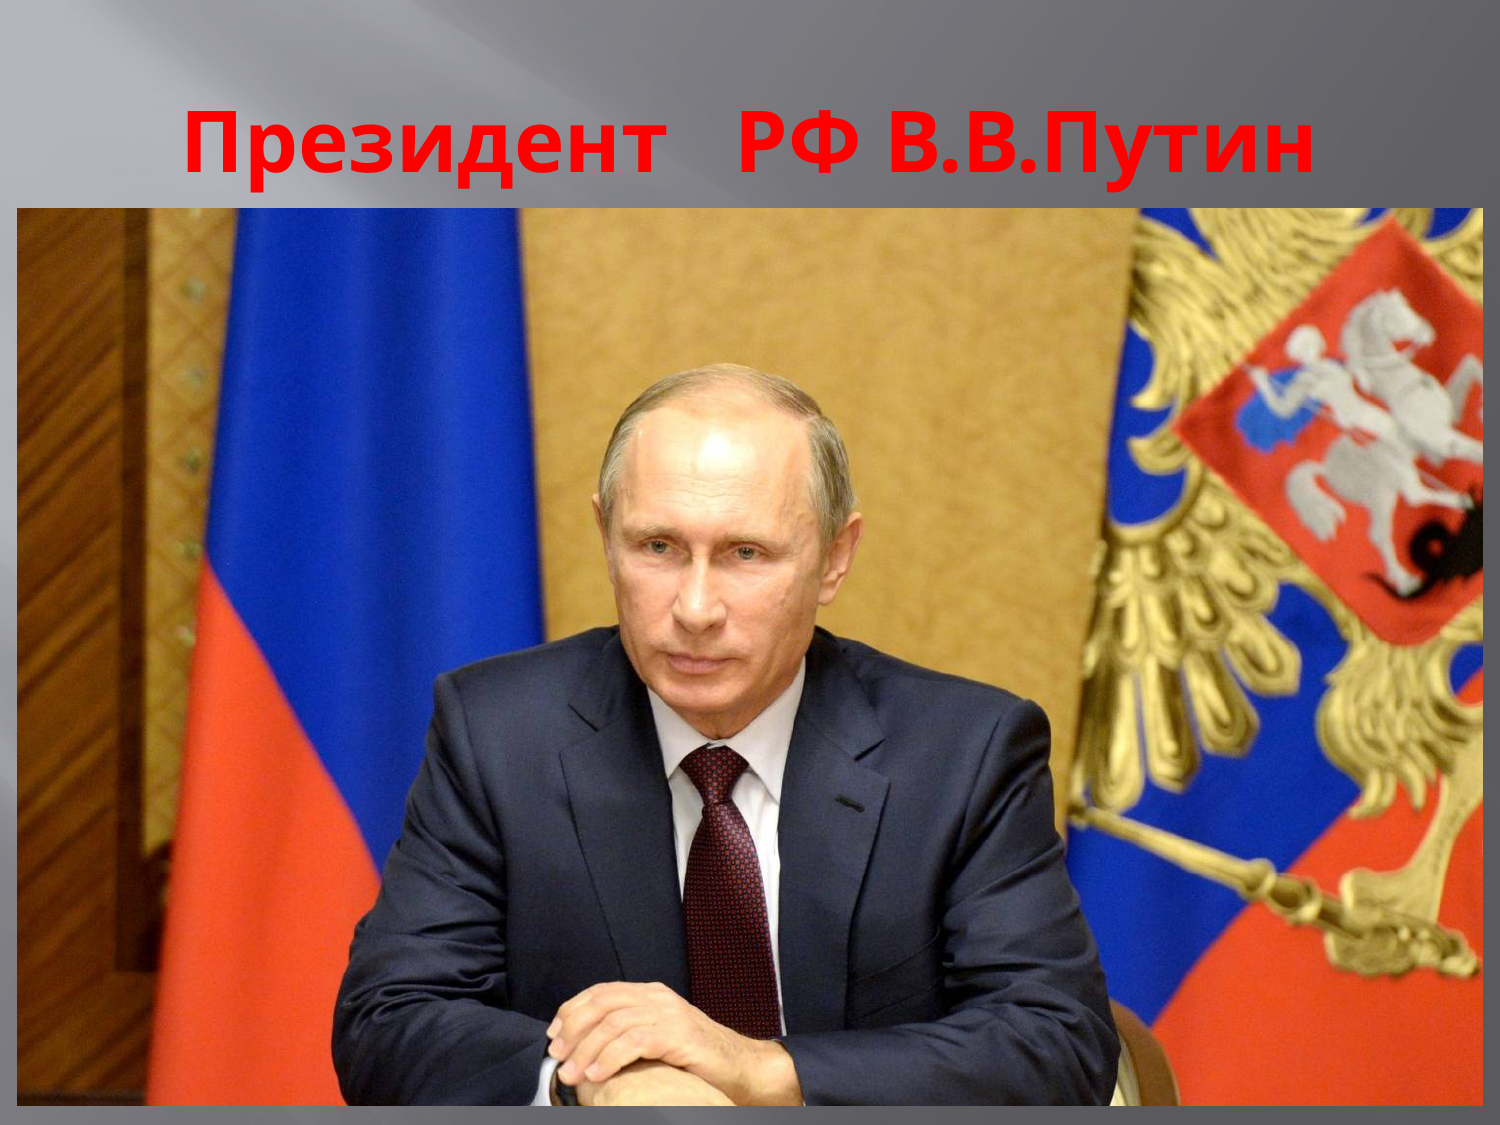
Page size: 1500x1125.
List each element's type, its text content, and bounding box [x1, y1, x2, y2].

title Президент РФ В.В.Путин [75, 45, 1425, 207]
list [17, 207, 1483, 1107]
